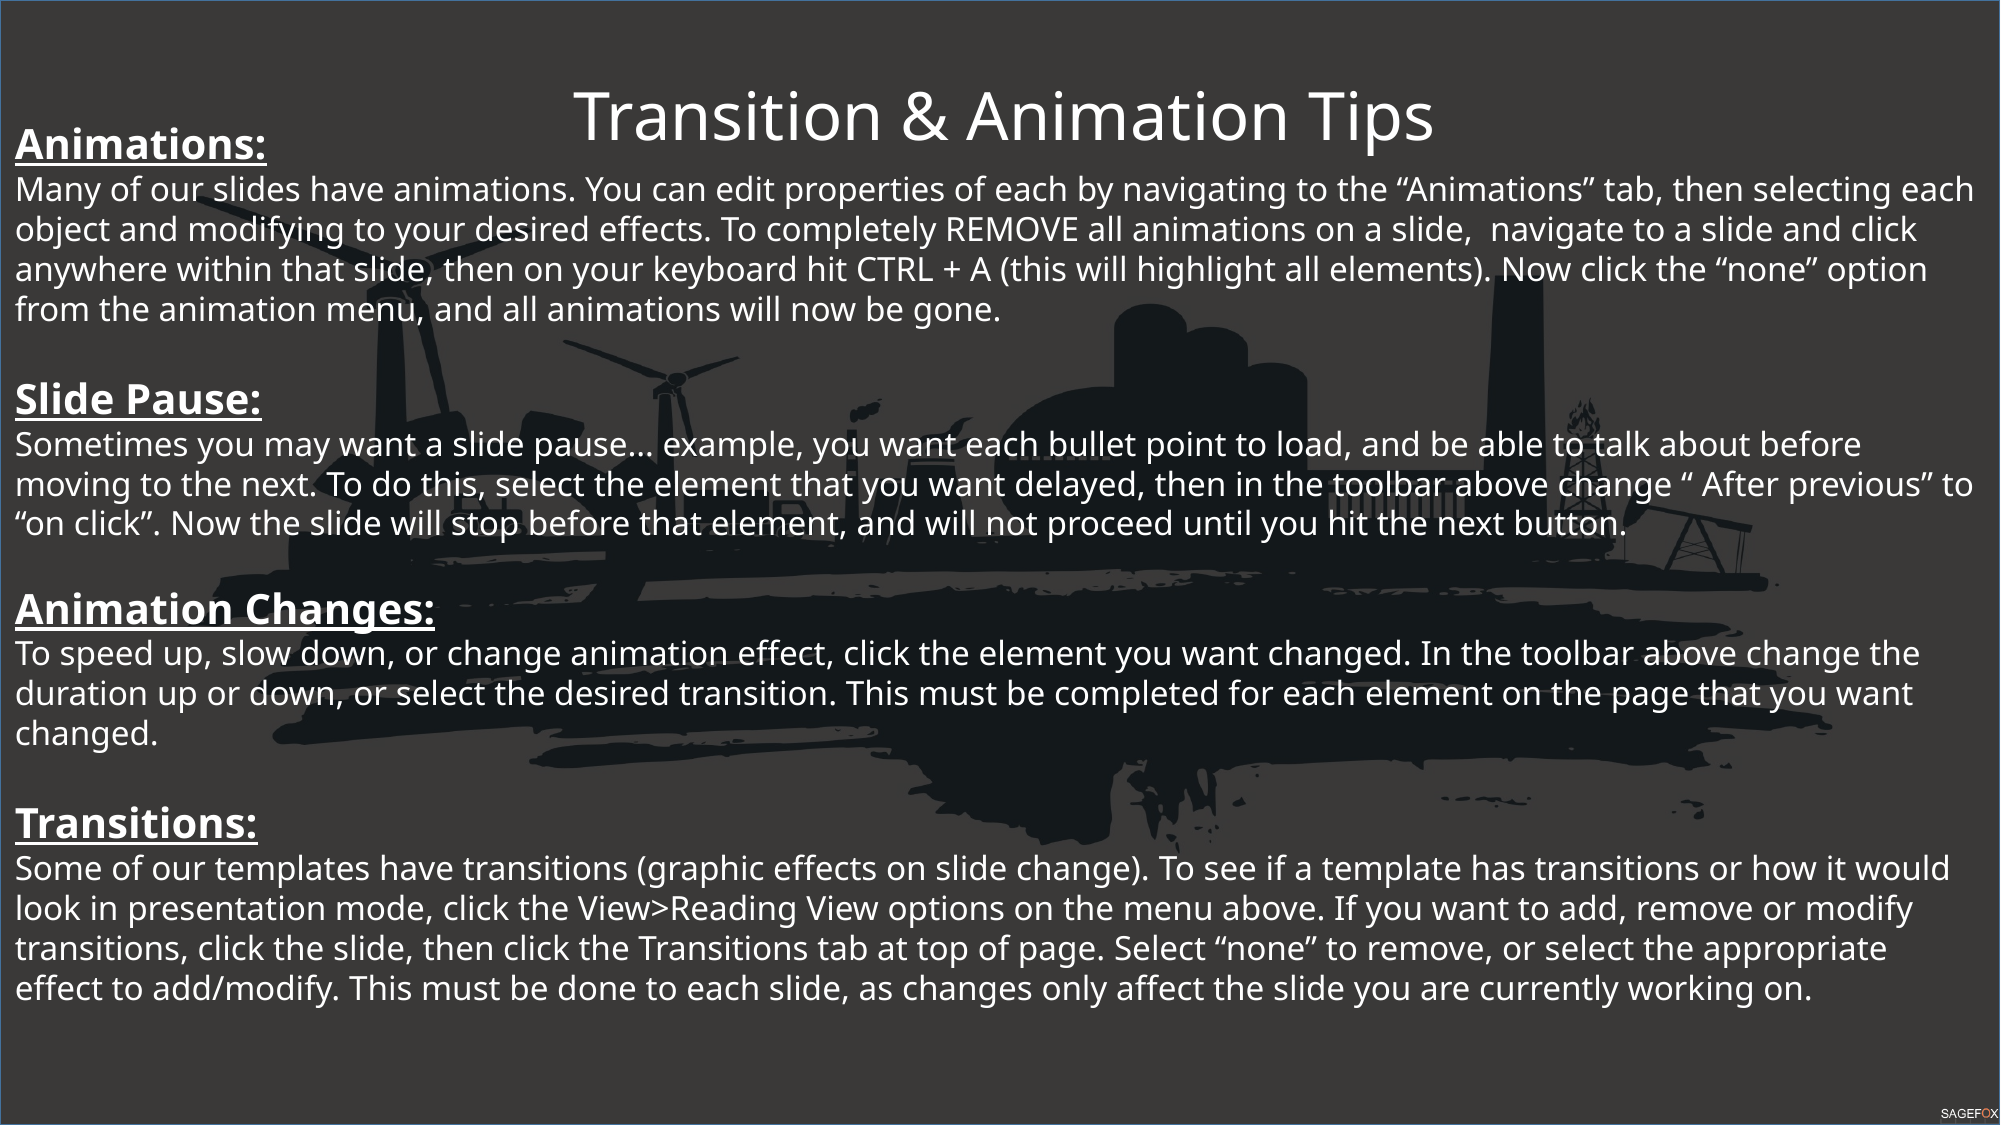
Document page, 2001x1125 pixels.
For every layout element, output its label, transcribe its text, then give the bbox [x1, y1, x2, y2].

text_box Animations: Many of our slides have animations. You can edit properties of each by navigating to the “Animations” tab, then selecting each object and modifying to your desired effects. To completely REMOVE all animations on a slide, navigate to a slide and click anywhere within that slide, then on your keyboard hit CTRL + A (this will highlight all elements). Now click the “none” option from the animation menu, and all animations will now be gone. Slide Pause: Sometimes you may want a slide pause… example, you want each bullet point to load, and be able to talk about before moving to the next. To do this, select the element that you want delayed, then in the toolbar above change “ After previous” to “on click”. Now the slide will stop before that element, and will not proceed until you hit the next button. Animation Changes: To speed up, slow down, or change animation effect, click the element you want changed. In the toolbar above change the duration up or down, or select the desired transition. This must be completed for each element on the page that you want changed. Transitions: Some of our templates have transitions (graphic effects on slide change). To see if a template has transitions or how it would look in presentation mode, click the View>Reading View options on the menu above. If you want to add, remove or modify transitions, click the slide, then click the Transitions tab at top of page. Select “none” to remove, or select the appropriate effect to add/modify. This must be done to each slide, as changes only affect the slide you are currently working on. [0, 0, 2000, 1125]
title Transition & Animation Tips [477, 59, 1532, 177]
